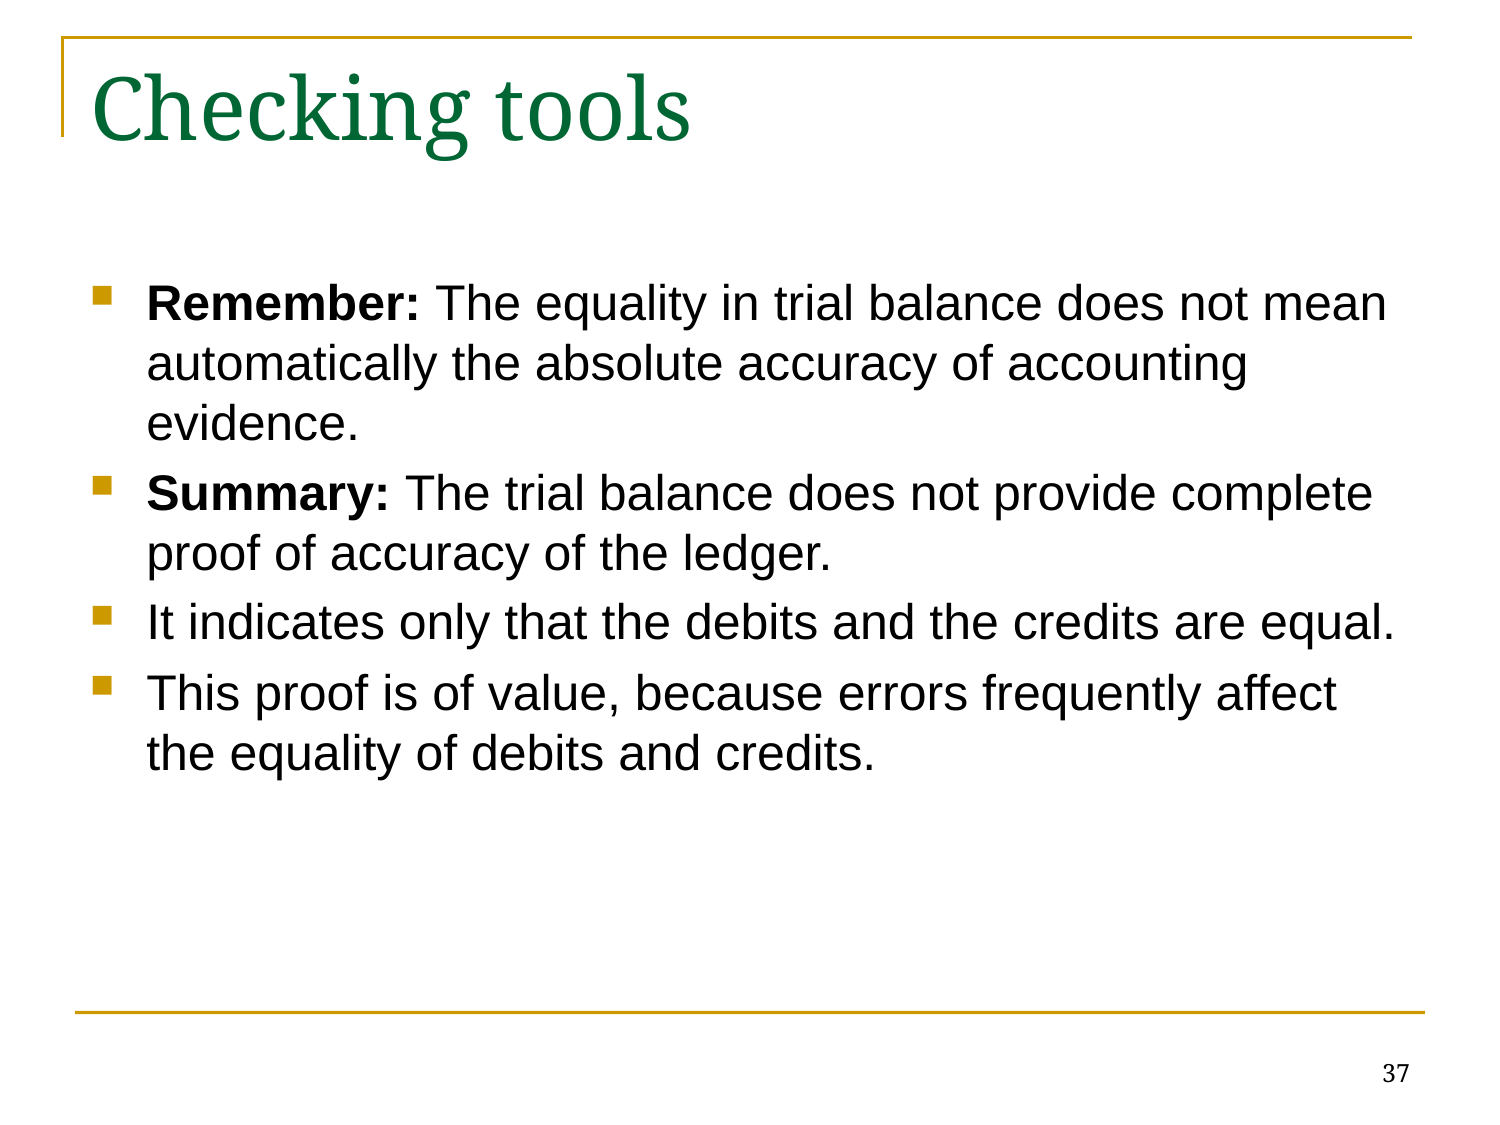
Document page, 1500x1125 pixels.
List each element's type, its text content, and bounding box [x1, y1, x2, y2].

list Remember: The equality in trial balance does not mean automatically the absolute accuracy of accounting evidence. Summary: The trial balance does not provide complete proof of accuracy of the ledger. It indicates only that the debits and the credits are equal. This proof is of value, because errors frequently affect the equality of debits and credits. [74, 262, 1426, 1006]
slide_number 37 [1074, 1023, 1426, 1100]
title Checking tools [74, 45, 1426, 233]
